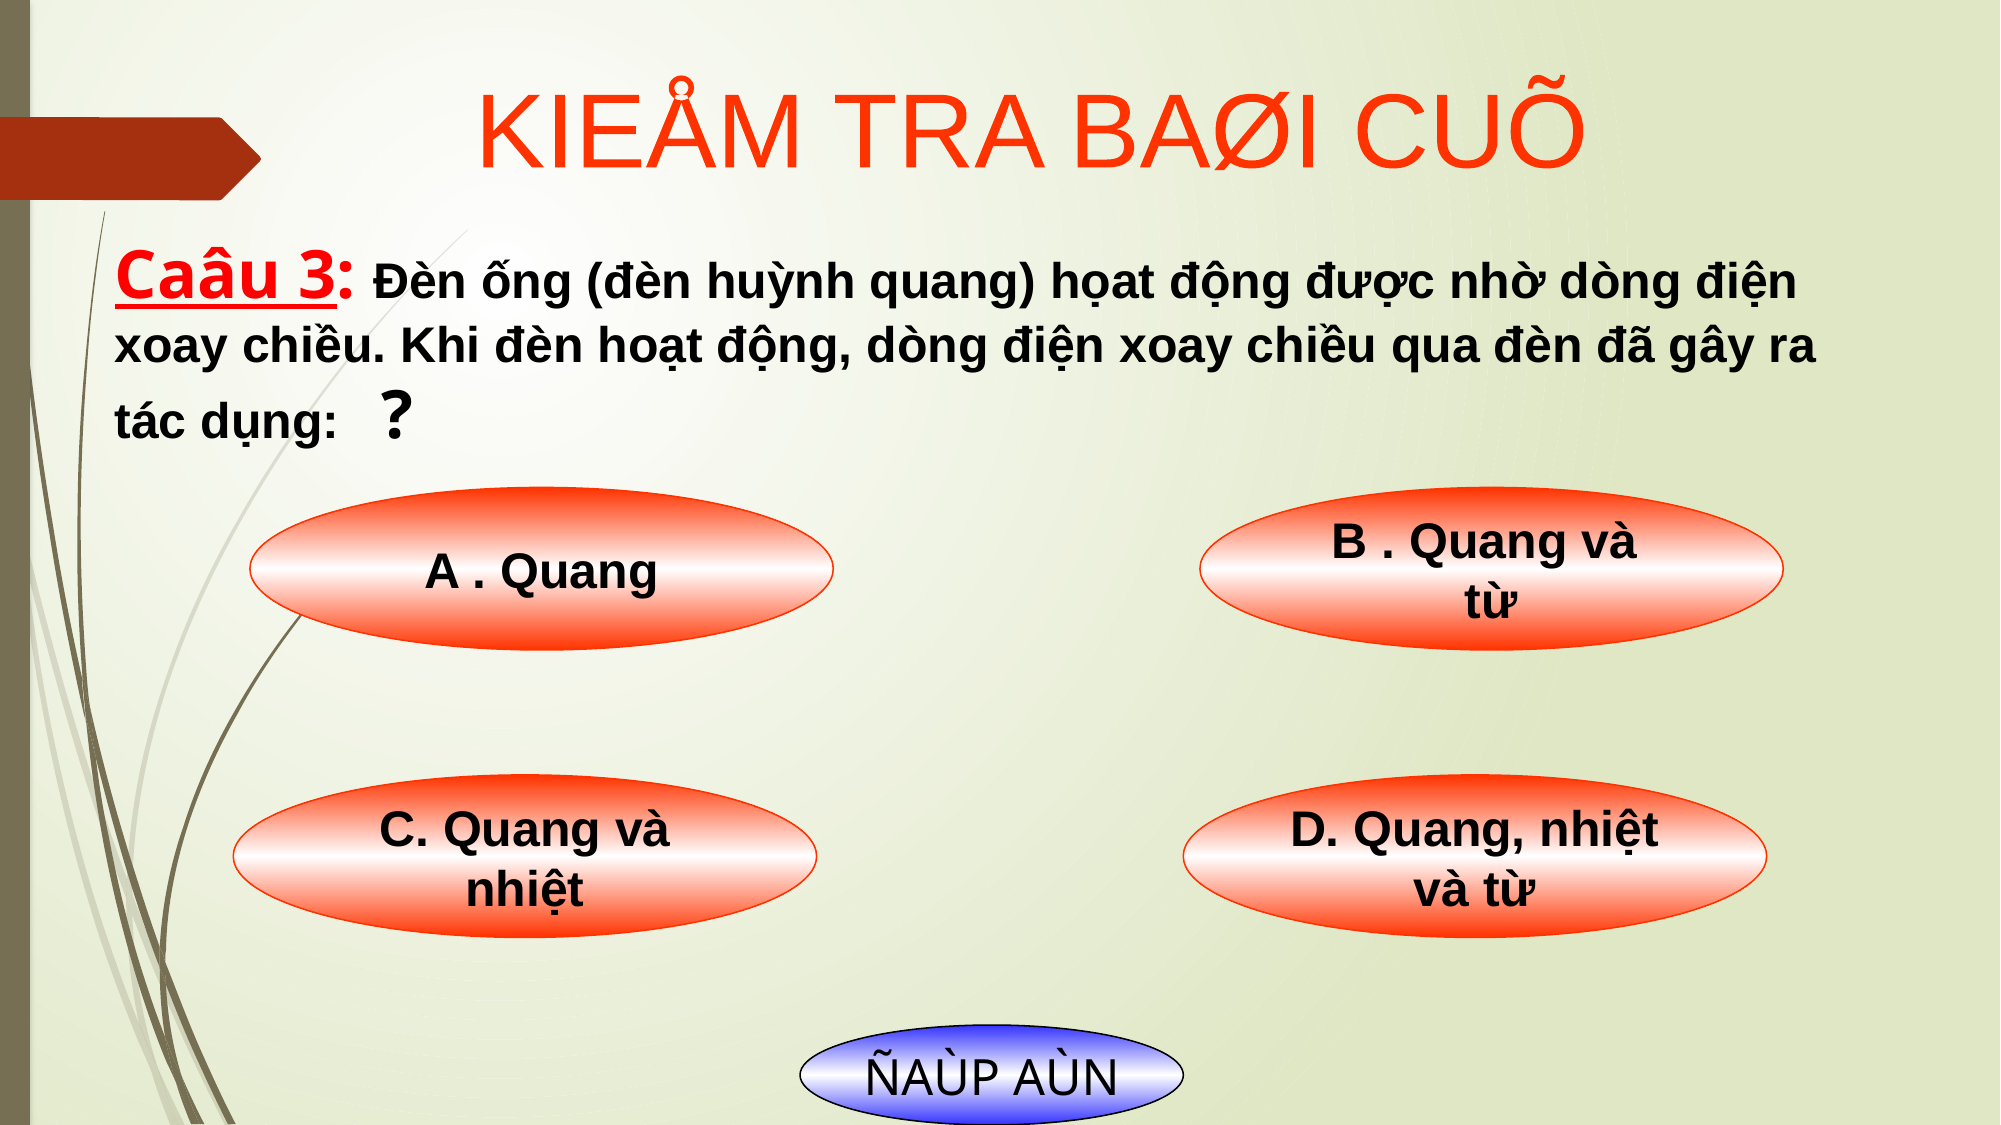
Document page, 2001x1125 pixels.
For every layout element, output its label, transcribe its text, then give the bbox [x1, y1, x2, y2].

text_box ÑAÙP AÙN [800, 1025, 1184, 1125]
text_box C. Quang và nhiệt [233, 774, 817, 938]
text_box D. Quang, nhiệt và từ [1183, 774, 1767, 938]
text_box A . Quang [249, 487, 834, 650]
text_box B . Quang và từ [1199, 487, 1784, 650]
text_box Caâu 3: Đèn ống (đèn huỳnh quang) họat động được nhờ dòng điện xoay chiều. Khi đèn hoạt động, dòng điện xoay chiều qua đèn đã gây ra tác dụng: ? [99, 224, 1867, 460]
